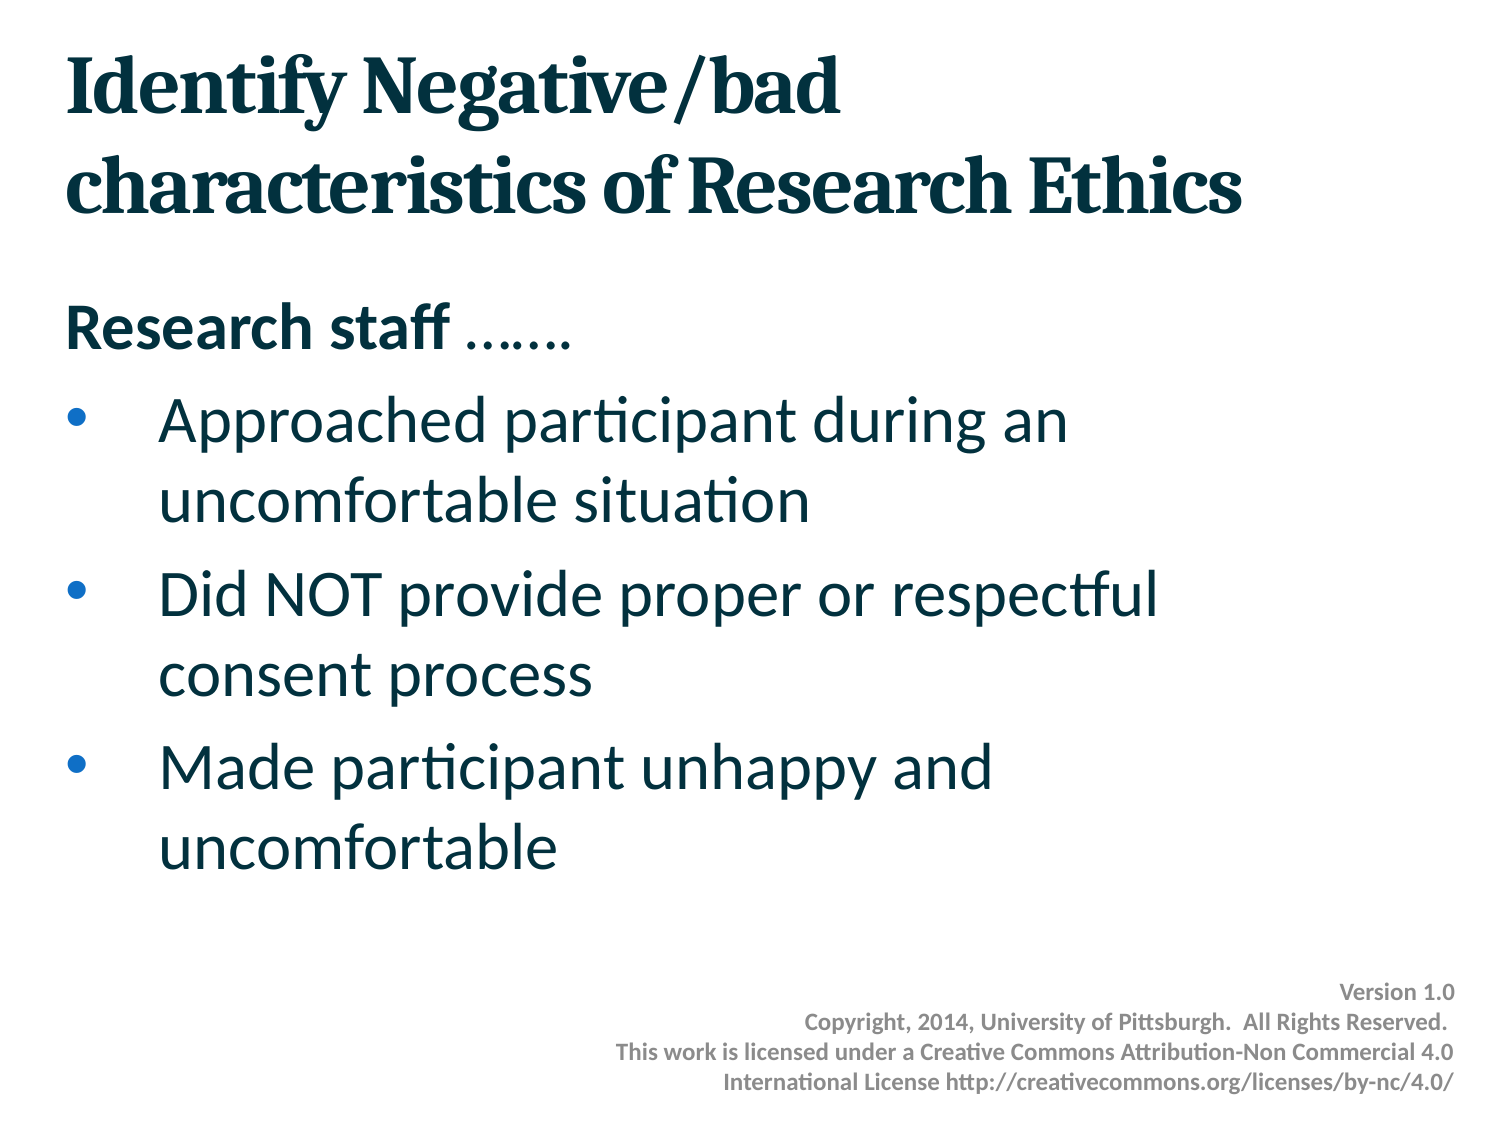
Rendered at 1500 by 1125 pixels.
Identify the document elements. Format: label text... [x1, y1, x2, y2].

text_box Version 1.0 Copyright, 2014, University of Pittsburgh. All Rights Reserved. This work is licensed under a Creative Commons Attribution-Non Commercial 4.0 International License http://creativecommons.org/licenses/by-nc/4.0/ [600, 968, 1471, 1095]
subtitle Research staff ……. Approached participant during an uncomfortable situation Did NOT provide proper or respectful consent process Made participant unhappy and uncomfortable [50, 275, 1363, 1063]
title Identify Negative/bad characteristics of Research Ethics [50, 37, 1363, 238]
